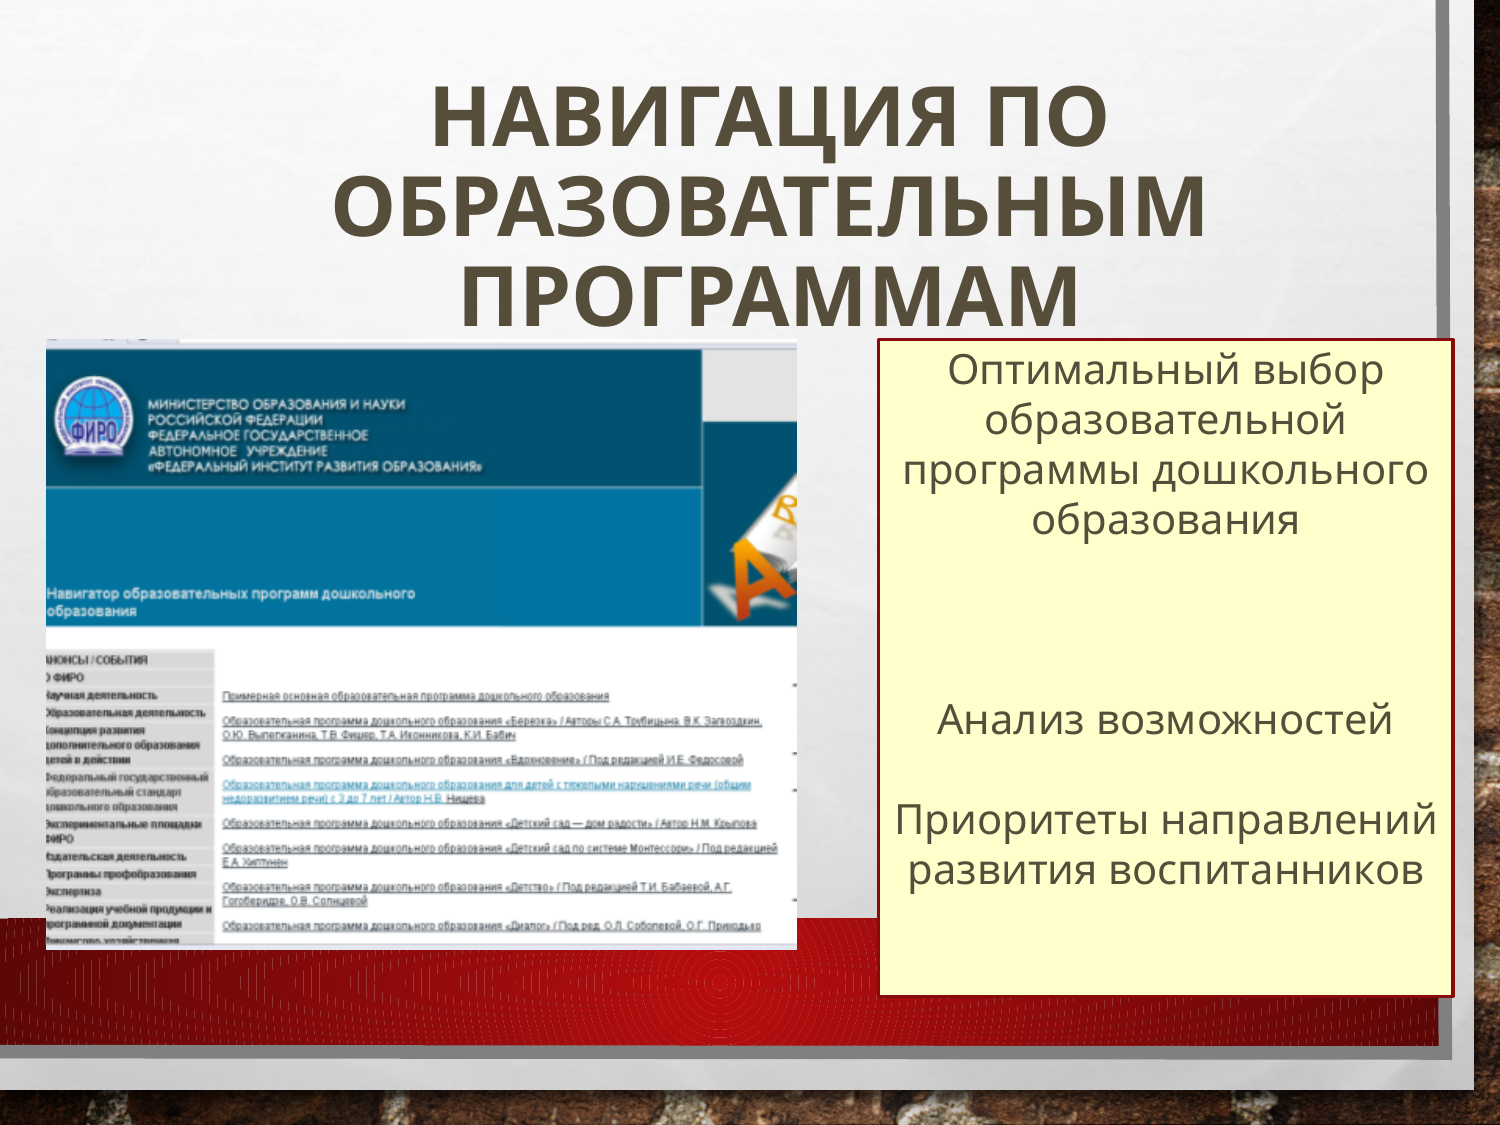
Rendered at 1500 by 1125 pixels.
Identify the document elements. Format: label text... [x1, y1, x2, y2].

title Навигация по образовательным программам [75, 115, 1465, 303]
text_box Оптимальный выбор образовательной программы дошкольного образования Анализ возможностей Приоритеты направлений развития воспитанников [877, 338, 1455, 998]
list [46, 339, 798, 950]
picture [0, 0, 1500, 1125]
